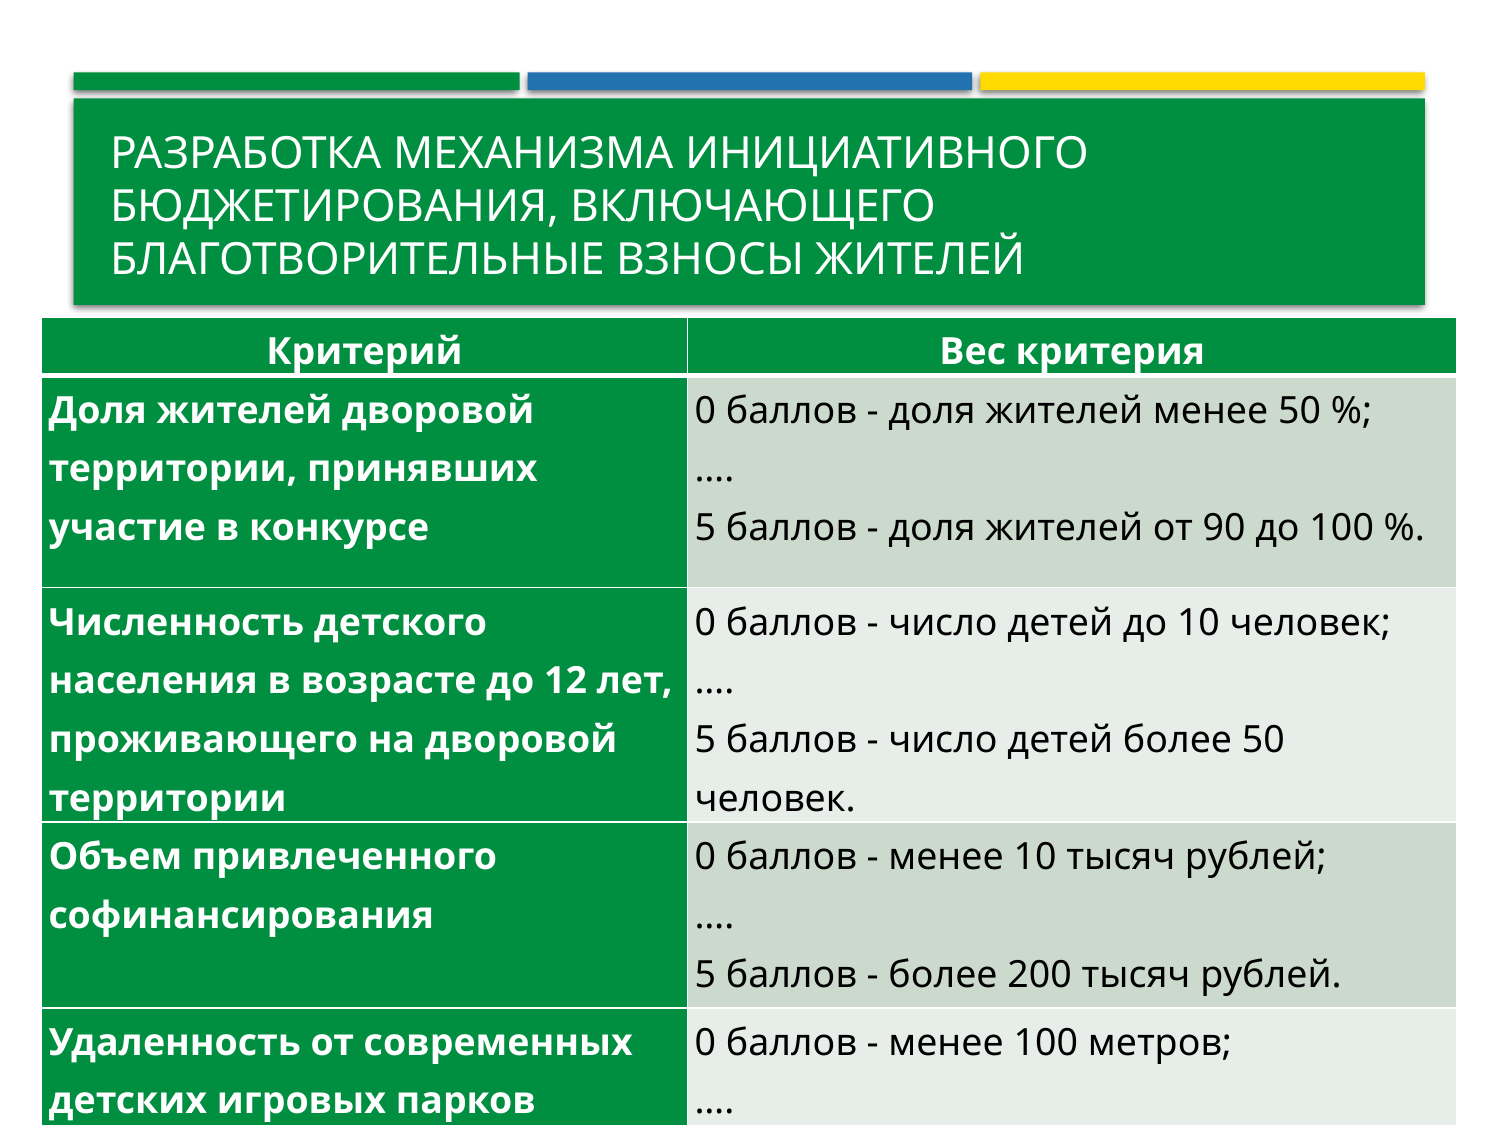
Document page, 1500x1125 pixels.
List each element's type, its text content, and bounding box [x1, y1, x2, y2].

title разработка механизма инициативного бюджетирования, включающего благотворительные взносы жителей [95, 112, 1406, 291]
table_cell 0 баллов - менее 10 тысяч рублей; …. 5 баллов - более 200 тысяч рублей. [688, 823, 1456, 1007]
table_cell 0 баллов - менее 100 метров; …. 5 баллов - свыше 2000 метров. [688, 1009, 1456, 1125]
table_header Критерий [42, 318, 687, 373]
table_cell Численность детского населения в возрасте до 12 лет, проживающего на дворовой территории [42, 588, 687, 821]
table_header Вес критерия [688, 318, 1456, 373]
table_cell Удаленность от современных детских игровых парков (площадок) [42, 1009, 687, 1125]
table_cell 0 баллов - доля жителей менее 50 %; …. 5 баллов - доля жителей от 90 до 100 %. [688, 378, 1456, 587]
table_cell Объем привлеченного софинансирования [42, 823, 687, 1007]
table_cell 0 баллов - число детей до 10 человек; …. 5 баллов - число детей более 50 человек. [688, 588, 1456, 821]
table_cell Доля жителей дворовой территории, принявших участие в конкурсе [42, 378, 687, 587]
